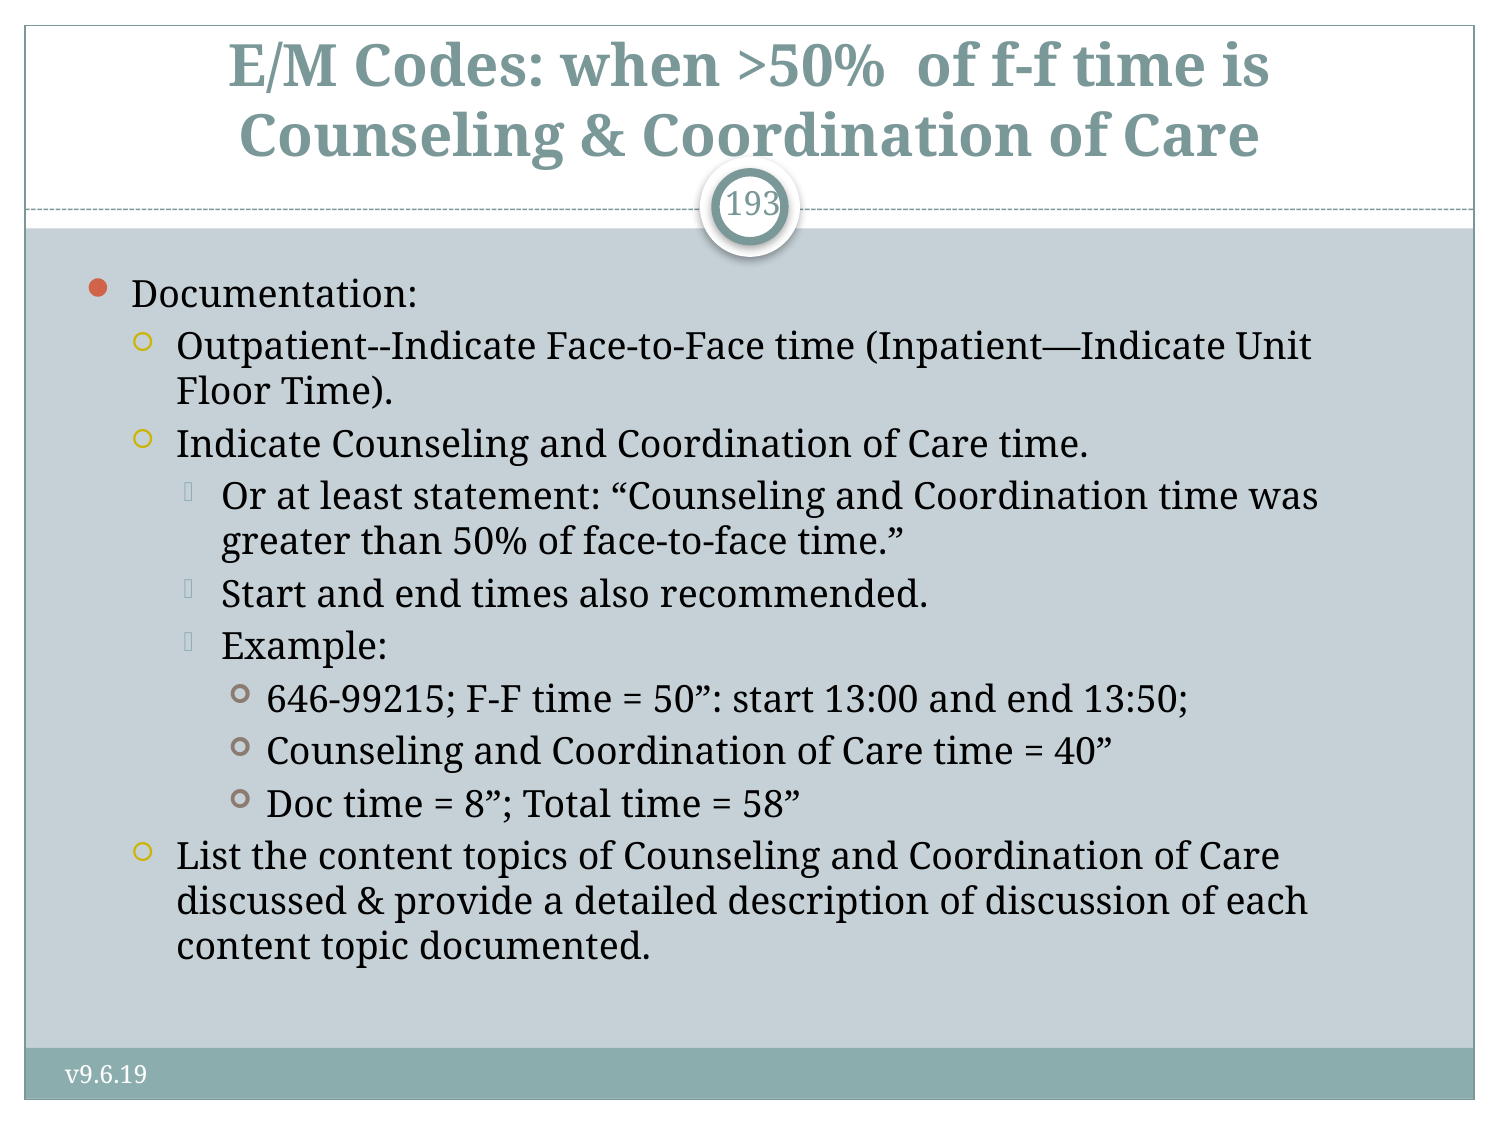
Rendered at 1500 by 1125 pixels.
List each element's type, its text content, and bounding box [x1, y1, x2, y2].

slide_number 193 [715, 168, 791, 241]
title E/M Codes: when >50% of f-f time is Counseling & Coordination of Care [75, 12, 1425, 175]
list Documentation: Outpatient--Indicate Face-to-Face time (Inpatient—Indicate Unit Floor Time). Indicate Counseling and Coordination of Care time. Or at least statement: “Counseling and Coordination time was greater than 50% of face-to-face time.” Start and end times also recommended. Example: 646-99215; F-F time = 50”: start 13:00 and end 13:50; Counseling and Coordination of Care time = 40” Doc time = 8”; Total time = 58” List the content topics of Counseling and Coordination of Care discussed & provide a detailed description of discussion of each content topic documented. [71, 262, 1422, 1013]
footer v9.6.19 [50, 1051, 638, 1112]
